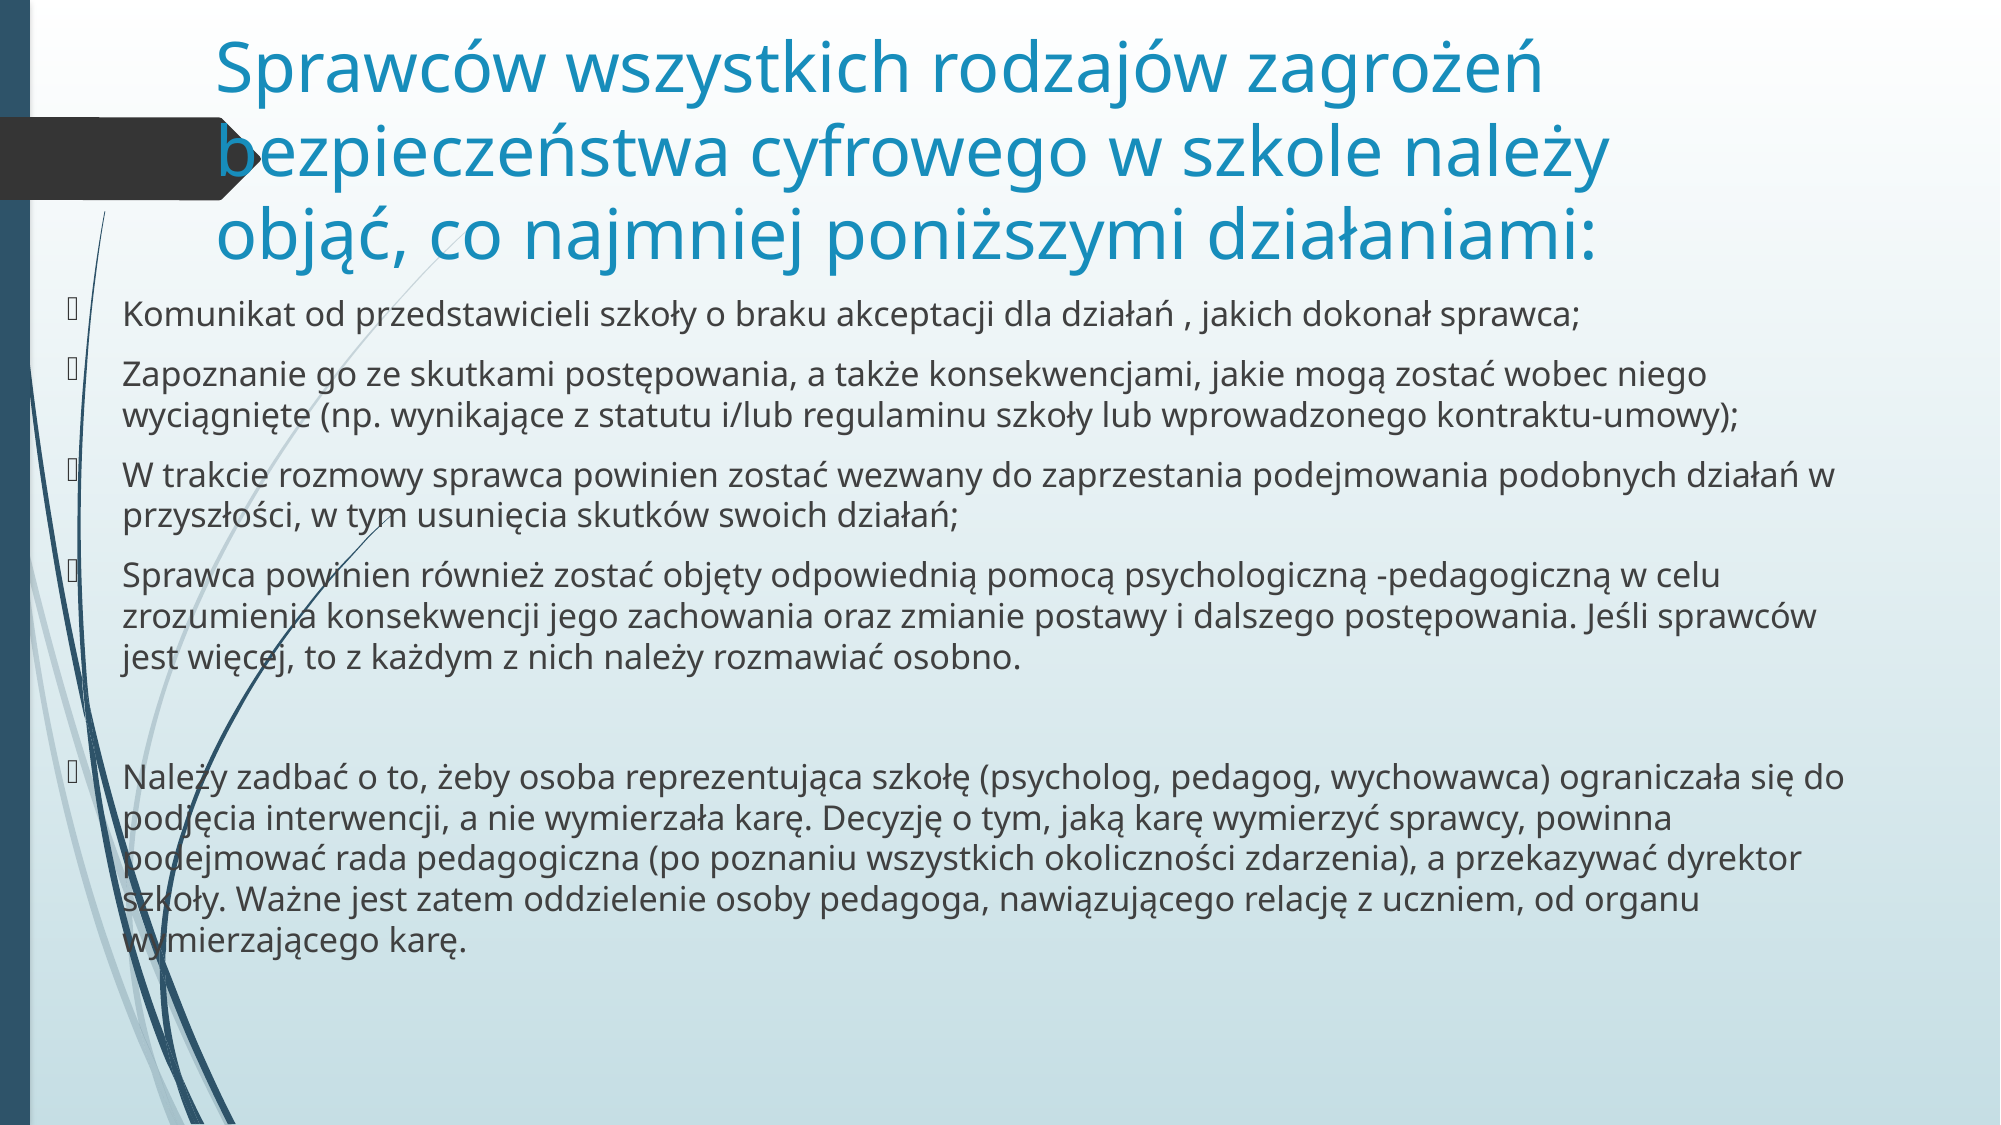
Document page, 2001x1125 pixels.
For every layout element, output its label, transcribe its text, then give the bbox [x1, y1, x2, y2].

title Sprawców wszystkich rodzajów zagrożeń bezpieczeństwa cyfrowego w szkole należy objąć, co najmniej poniższymi działaniami: [200, 15, 1694, 285]
list Komunikat od przedstawicieli szkoły o braku akceptacji dla działań , jakich dokonał sprawca; Zapoznanie go ze skutkami postępowania, a także konsekwencjami, jakie mogą zostać wobec niego wyciągnięte (np. wynikające z statutu i/lub regulaminu szkoły lub wprowadzonego kontraktu-umowy); W trakcie rozmowy sprawca powinien zostać wezwany do zaprzestania podejmowania podobnych działań w przyszłości, w tym usunięcia skutków swoich działań; Sprawca powinien również zostać objęty odpowiednią pomocą psychologiczną -pedagogiczną w celu zrozumienia konsekwencji jego zachowania oraz zmianie postawy i dalszego postępowania. Jeśli sprawców jest więcej, to z każdym z nich należy rozmawiać osobno. Należy zadbać o to, żeby osoba reprezentująca szkołę (psycholog, pedagog, wychowawca) ograniczała się do podjęcia interwencji, a nie wymierzała karę. Decyzję o tym, jaką karę wymierzyć sprawcy, powinna podejmować rada pedagogiczna (po poznaniu wszystkich okoliczności zdarzenia), a przekazywać dyrektor szkoły. Ważne jest zatem oddzielenie osoby pedagoga, nawiązującego relację z uczniem, od organu wymierzającego karę. [51, 285, 1888, 970]
